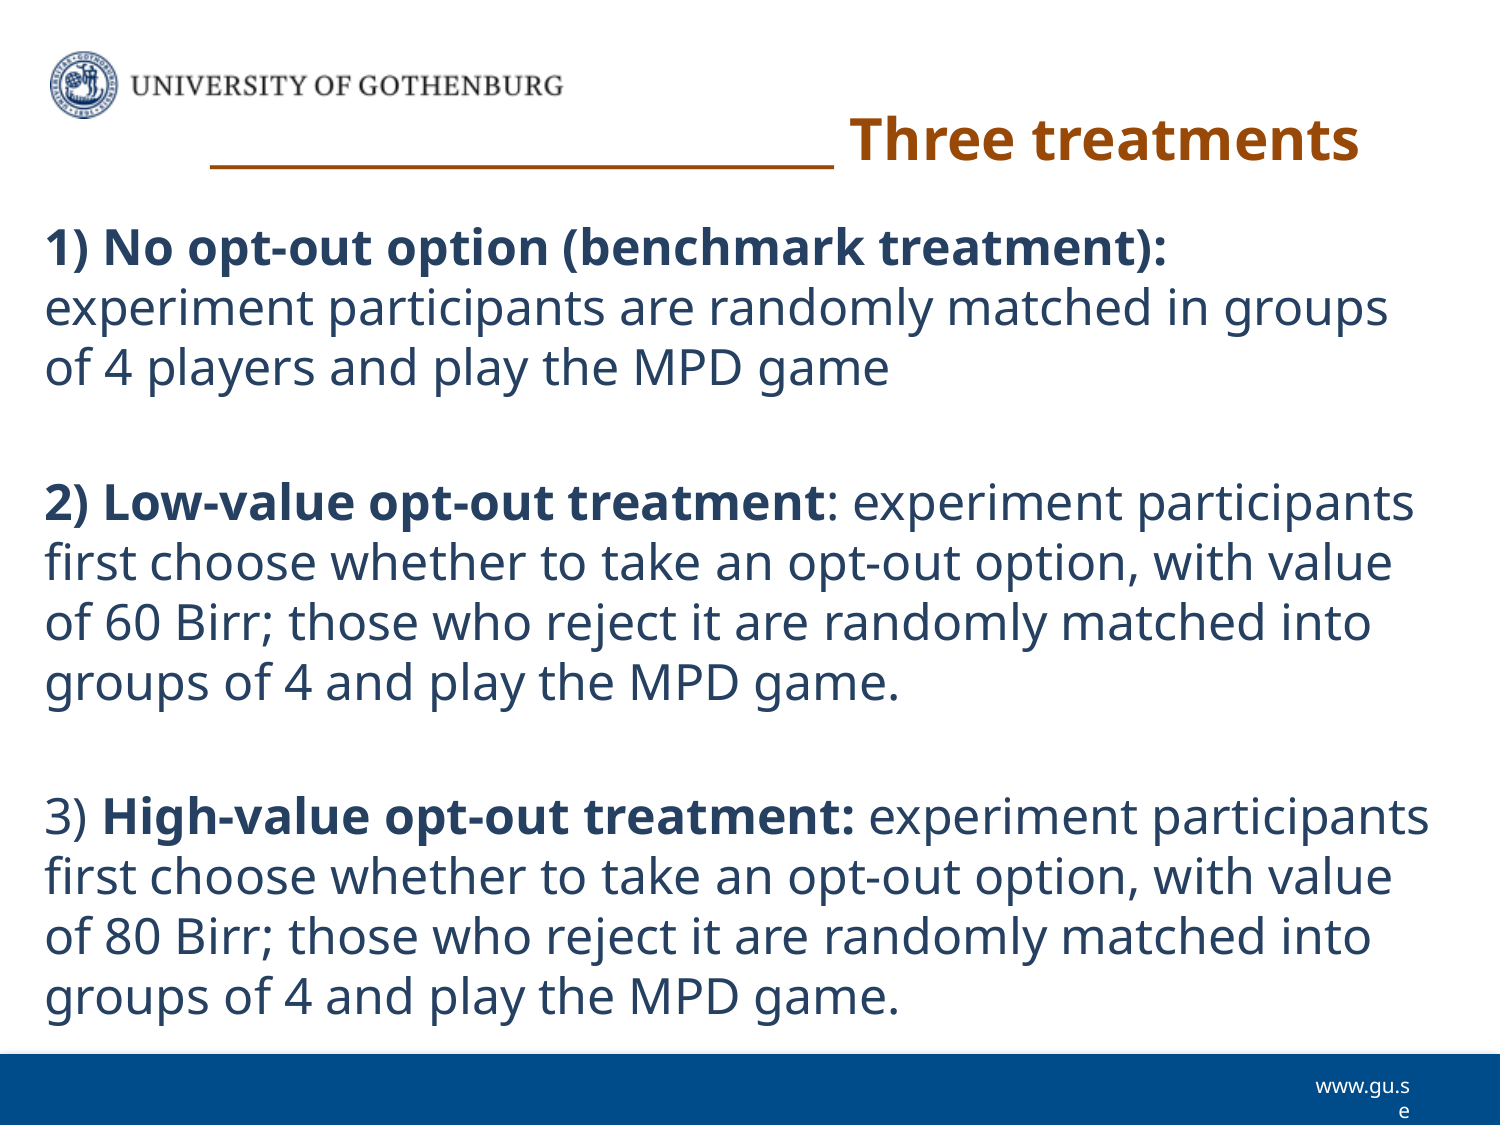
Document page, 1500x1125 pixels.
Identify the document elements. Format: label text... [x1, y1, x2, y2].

list 1) No opt-out option (benchmark treatment): experiment participants are randomly matched in groups of 4 players and play the MPD game 2) Low-value opt-out treatment: experiment participants first choose whether to take an opt-out option, with value of 60 Birr; those who reject it are randomly matched into groups of 4 and play the MPD game. 3) High-value opt-out treatment: experiment participants first choose whether to take an opt-out option, with value of 80 Birr; those who reject it are randomly matched into groups of 4 and play the MPD game. [29, 208, 1459, 1012]
title __________________________ Three treatments [98, 90, 1376, 185]
picture [50, 50, 565, 119]
